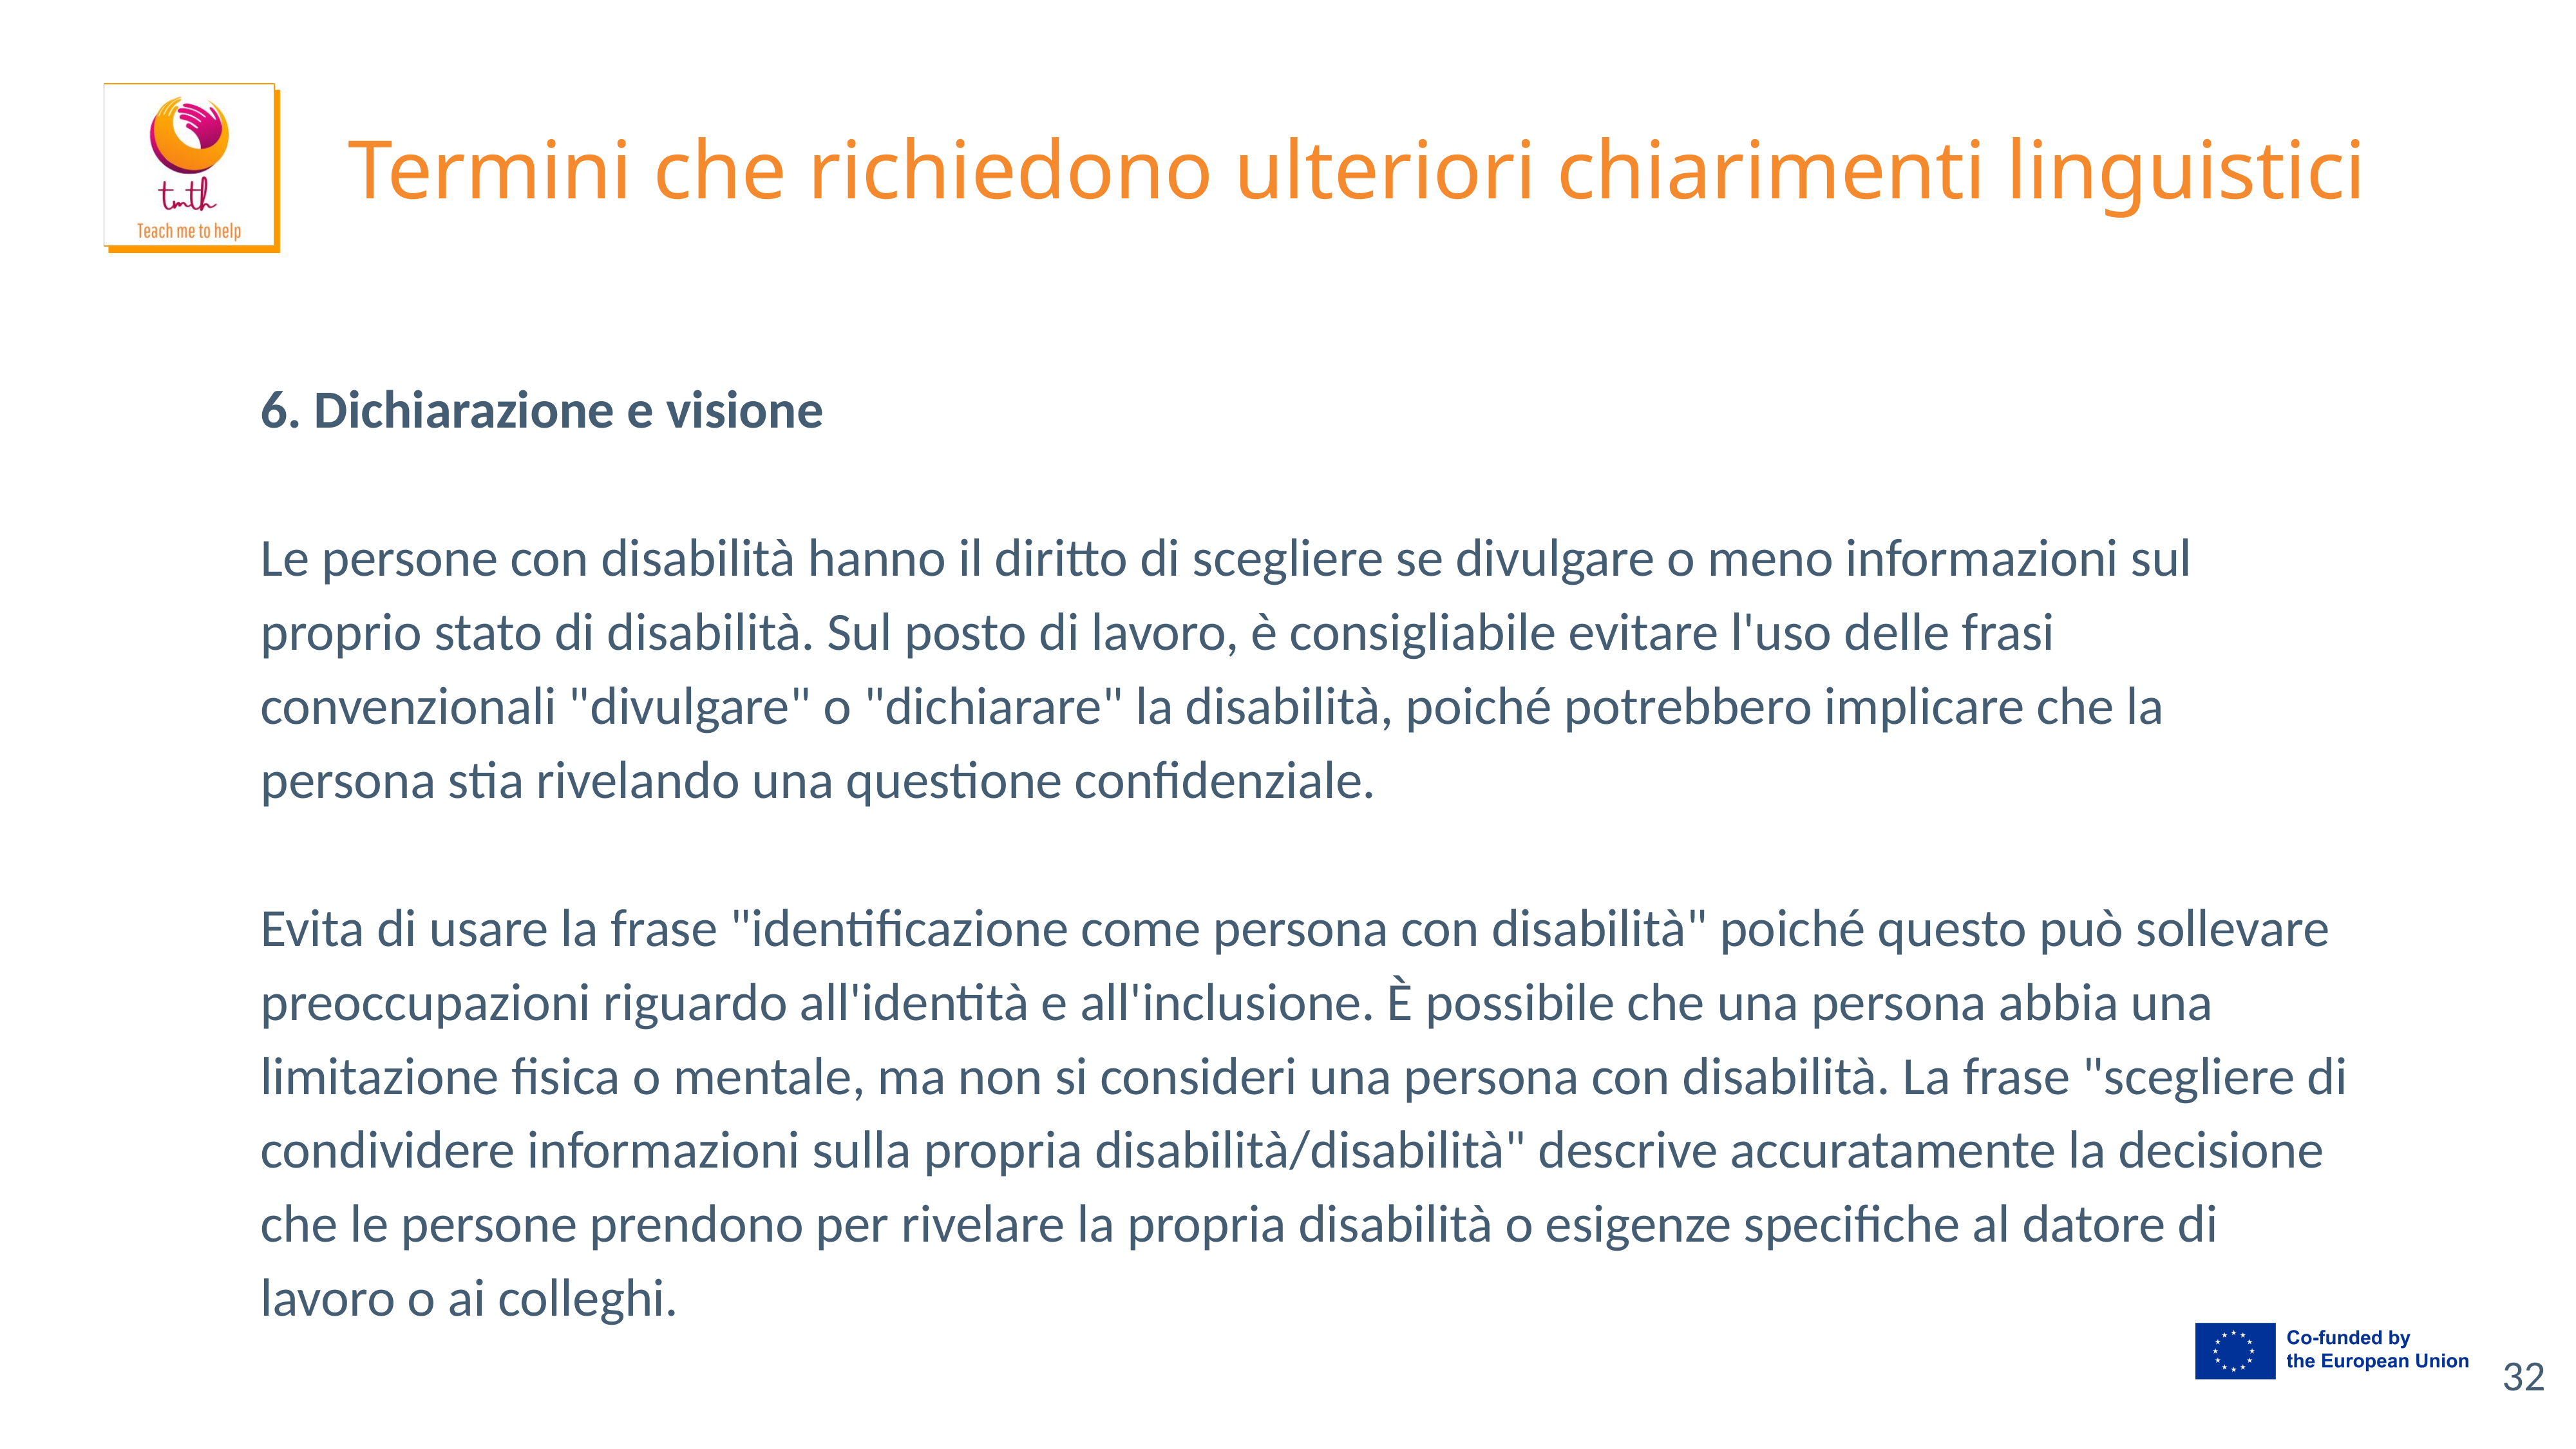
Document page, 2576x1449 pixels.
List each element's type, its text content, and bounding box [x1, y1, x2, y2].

picture [104, 84, 274, 245]
slide_number ‹#› [2410, 1338, 2566, 1449]
list 6. Dichiarazione e visione Le persone con disabilità hanno il diritto di scegliere se divulgare o meno informazioni sul proprio stato di disabilità. Sul posto di lavoro, è consigliabile evitare l'uso delle frasi convenzionali "divulgare" o "dichiarare" la disabilità, poiché potrebbero implicare che la persona stia rivelando una questione confidenziale. Evita di usare la frase "identificazione come persona con disabilità" poiché questo può sollevare preoccupazioni riguardo all'identità e all'inclusione. È possibile che una persona abbia una limitazione fisica o mentale, ma non si consideri una persona con disabilità. La frase "scegliere di condividere informazioni sulla propria disabilità/disabilità" descrive accuratamente la decisione che le persone prendono per rivelare la propria disabilità o esigenze specifiche al datore di lavoro o ai colleghi. [254, 359, 2358, 1090]
title Termini che richiedono ulteriori chiarimenti linguistici [328, 98, 2390, 260]
picture [2195, 1318, 2472, 1384]
